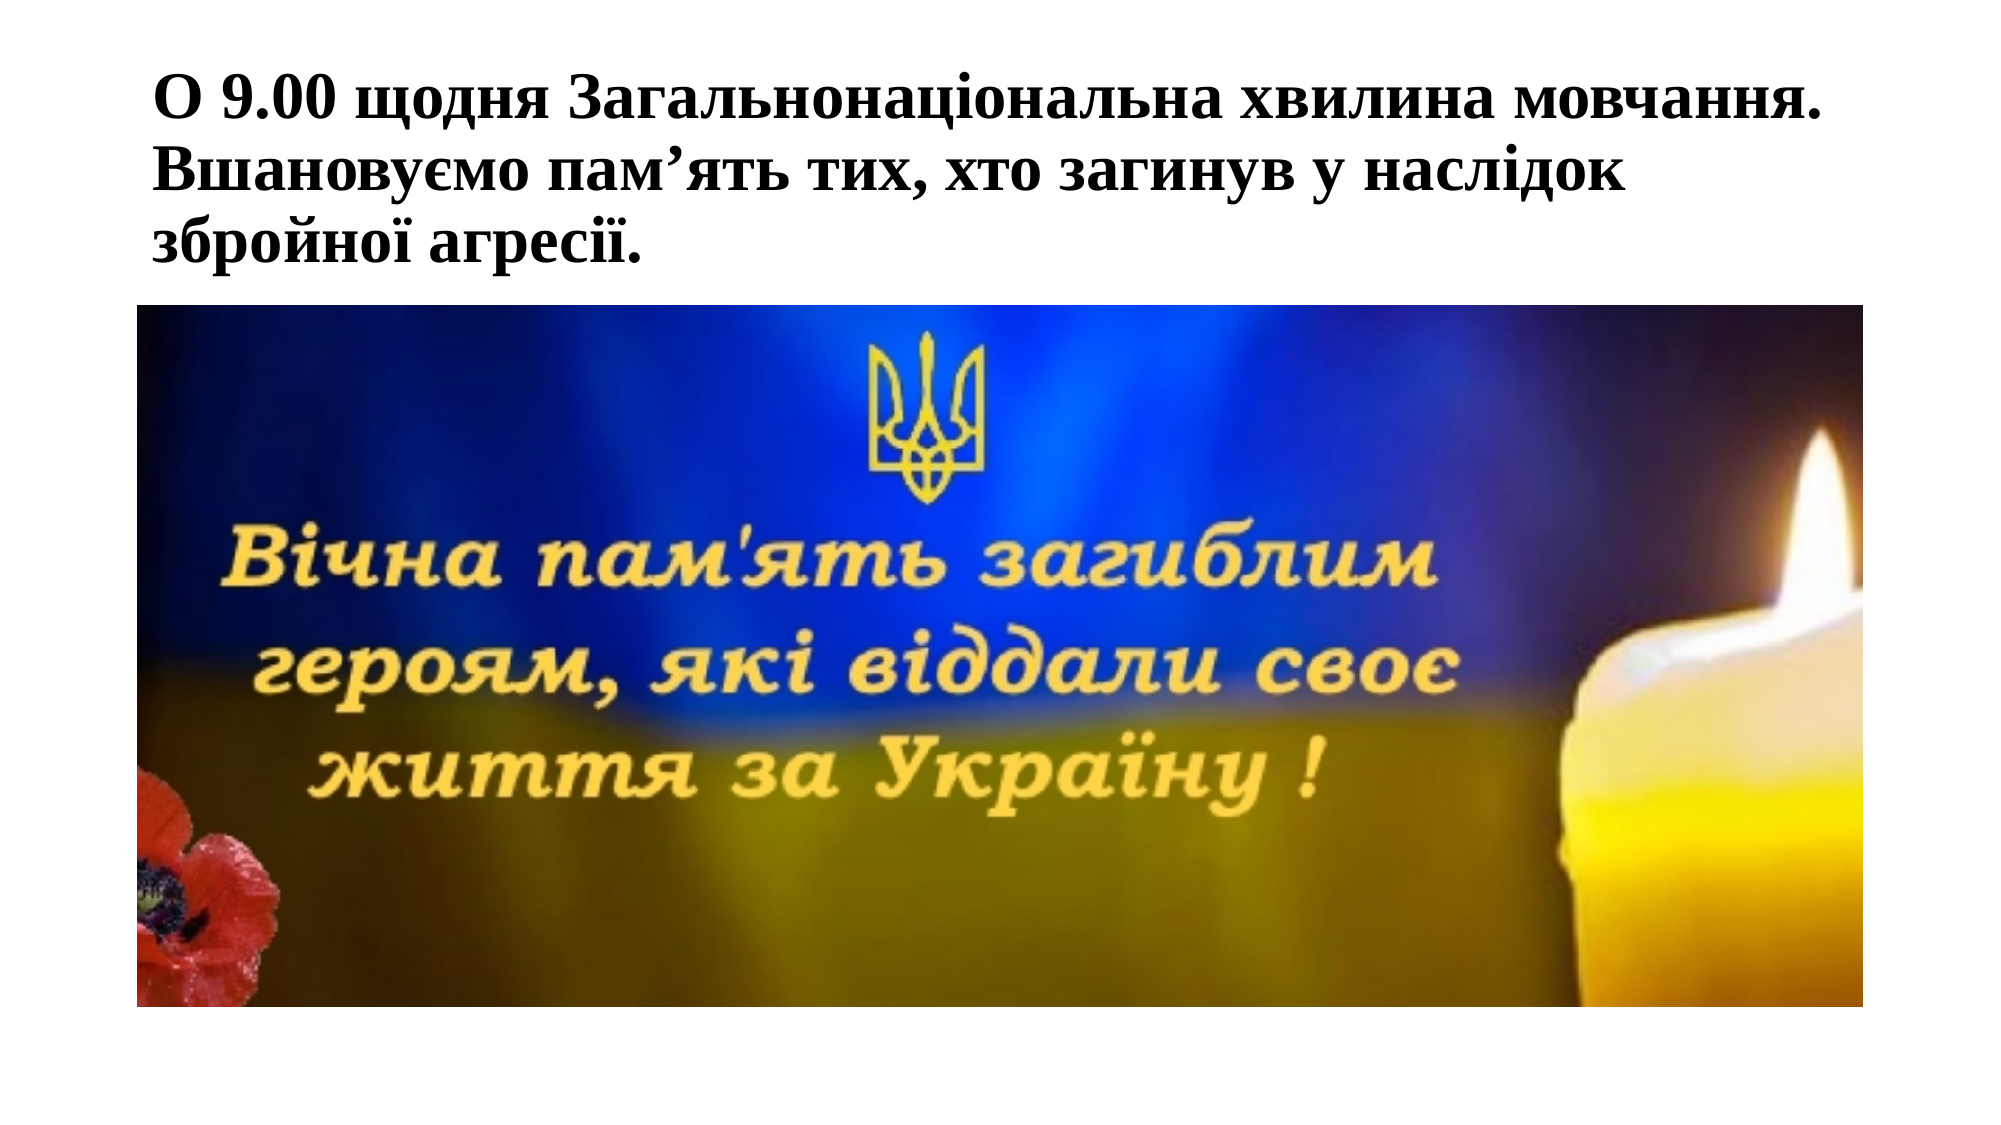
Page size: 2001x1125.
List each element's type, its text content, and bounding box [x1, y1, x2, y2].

title О 9.00 щодня Загальнонаціональна хвилина мовчання. Вшановуємо пам’ять тих, хто загинув у наслідок збройної агресії. [137, 59, 1863, 278]
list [137, 305, 1863, 1007]
